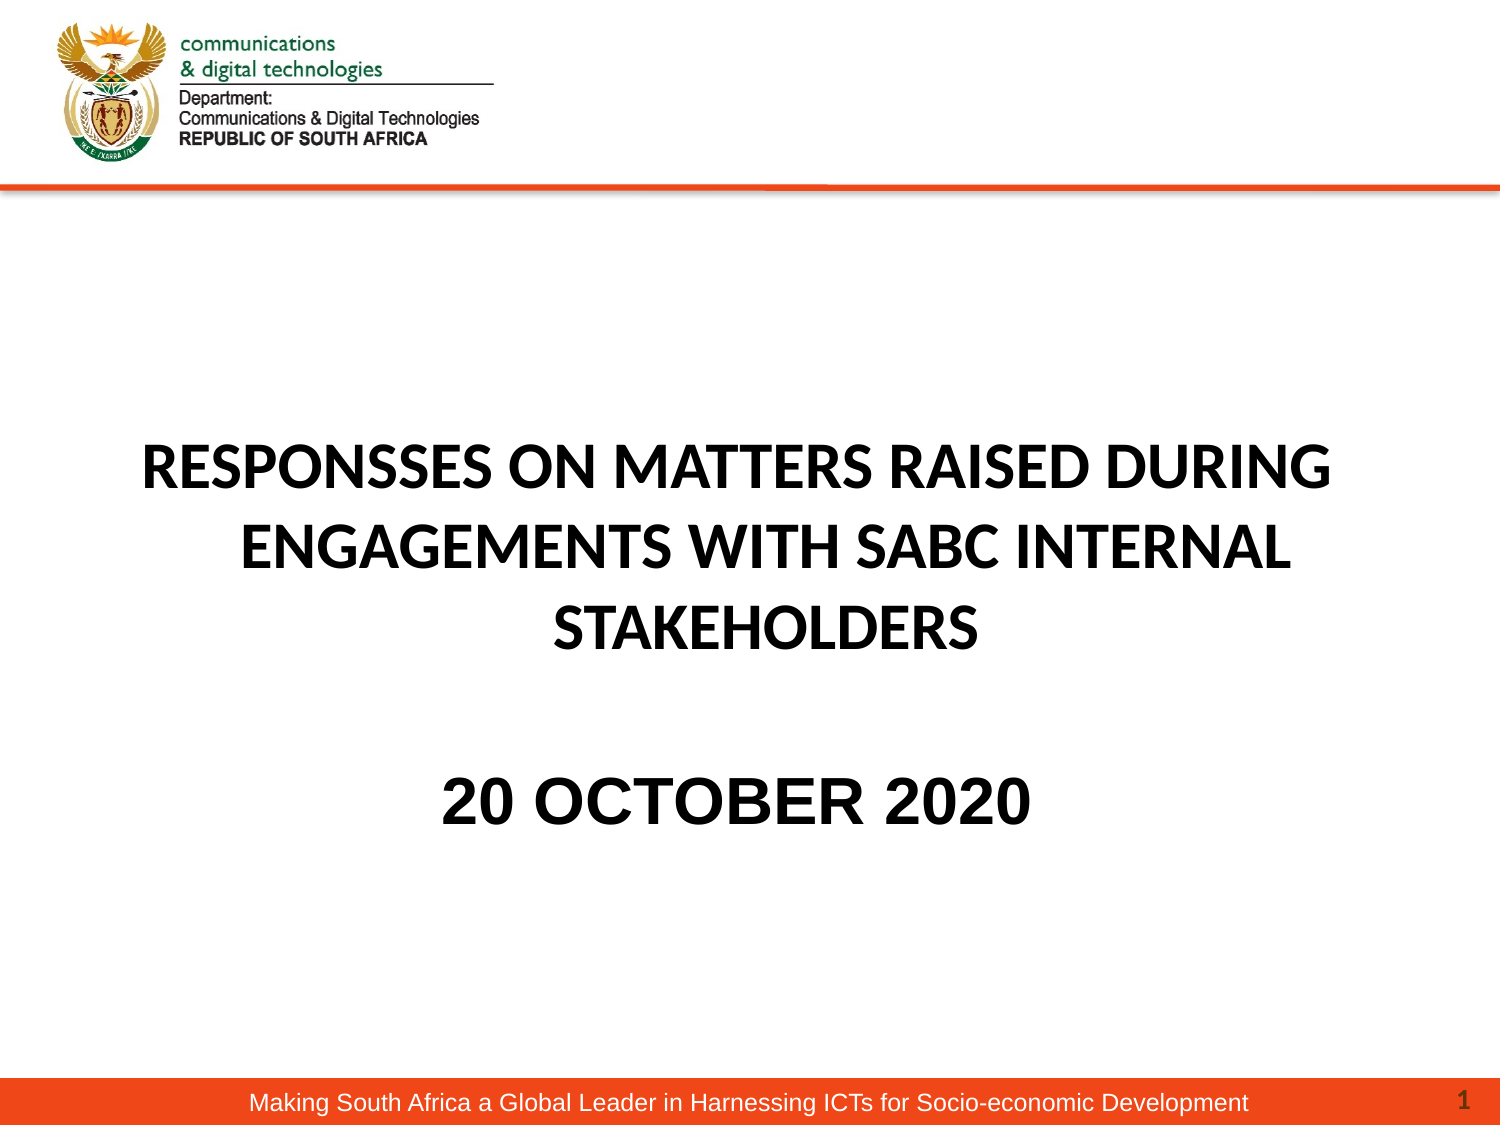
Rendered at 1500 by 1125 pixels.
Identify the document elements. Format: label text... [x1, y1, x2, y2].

list RESPONSSES ON MATTERS RAISED DURING ENGAGEMENTS WITH SABC INTERNAL STAKEHOLDERS 20 OCTOBER 2020 [75, 249, 1400, 875]
footer Making South Africa a Global Leader in Harnessing ICTs for Socio-economic Development [0, 1078, 1427, 1125]
slide_number 1 [1427, 1070, 1500, 1125]
picture [37, 16, 519, 168]
